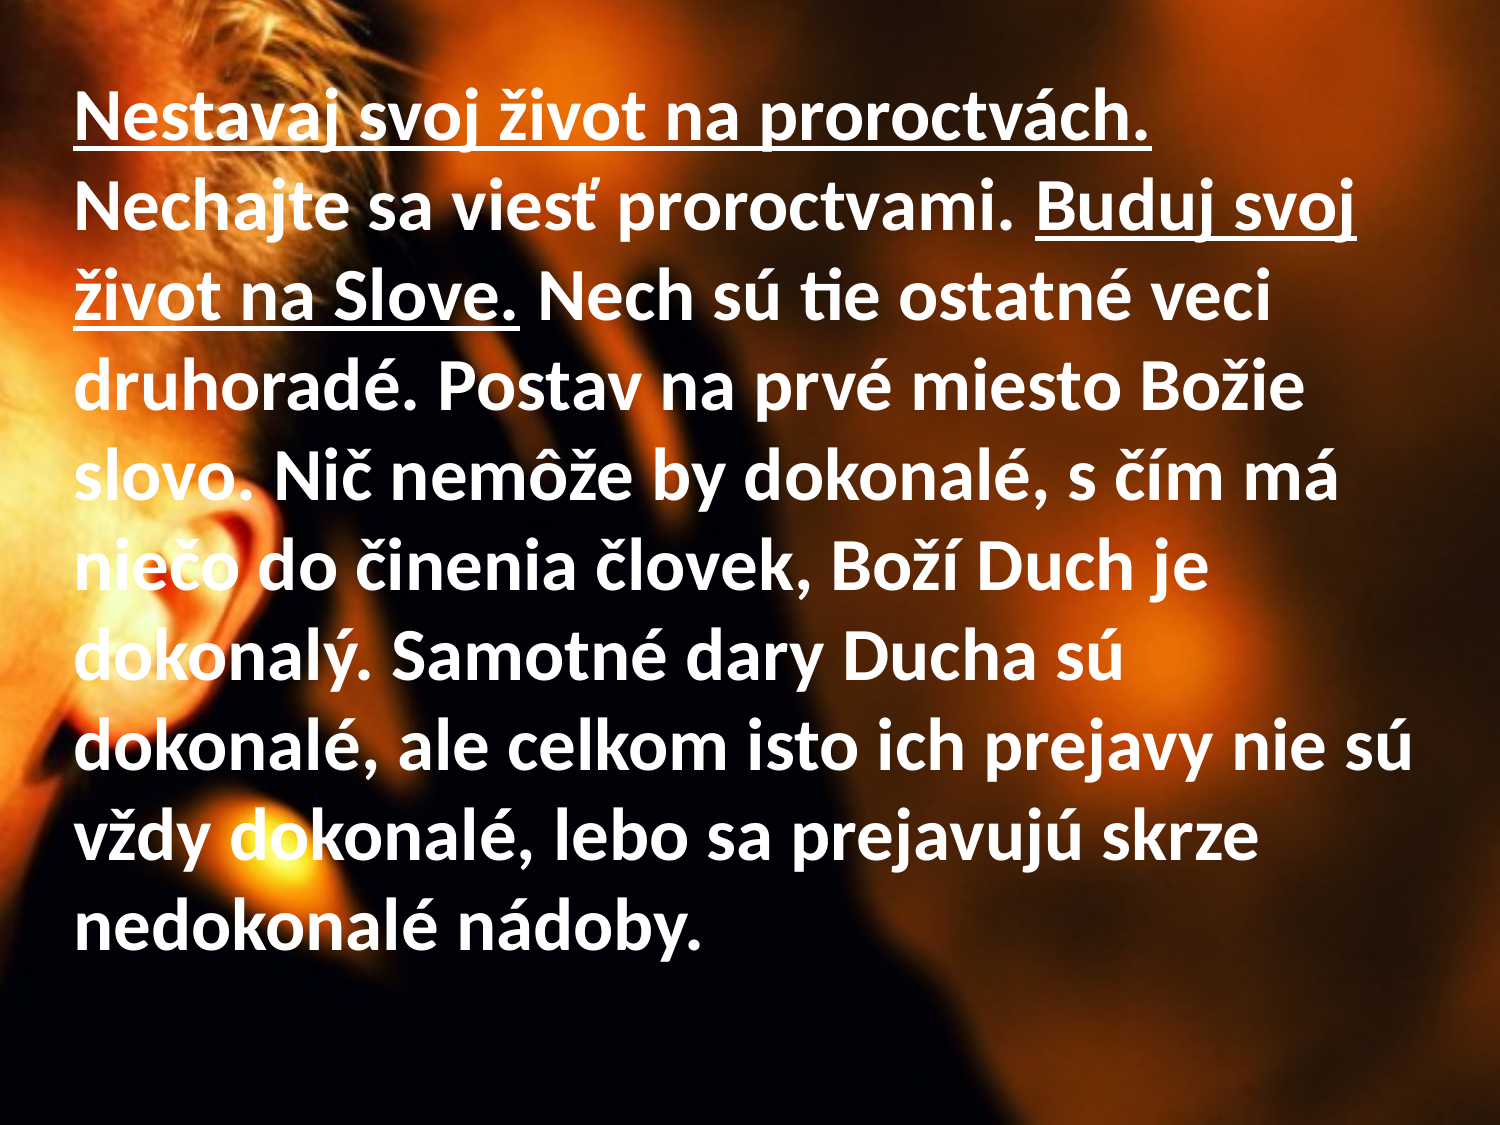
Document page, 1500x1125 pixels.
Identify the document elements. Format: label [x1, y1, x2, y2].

list [0, 0, 1500, 1125]
